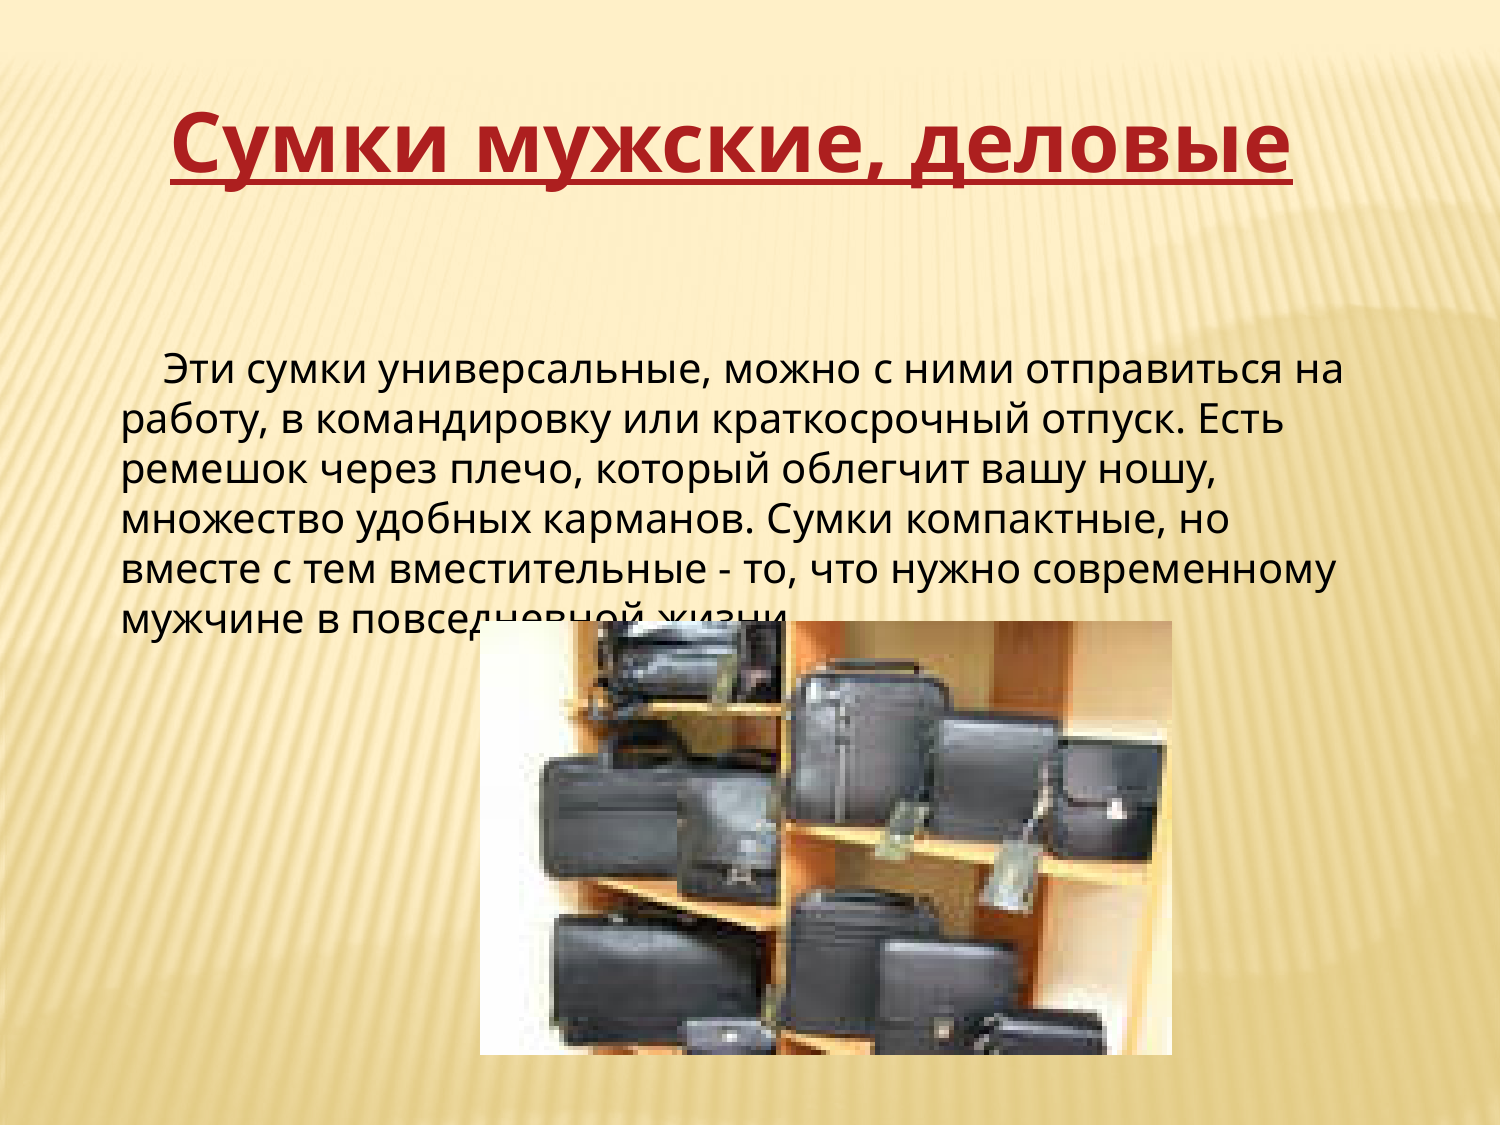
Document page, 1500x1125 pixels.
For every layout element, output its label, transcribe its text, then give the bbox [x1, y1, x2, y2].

text_box Эти сумки универсальные, можно с ними отправиться на работу, в командировку или краткосрочный отпуск. Есть ремешок через плечо, который облегчит вашу ношу, множество удобных карманов. Сумки компактные, но вместе с тем вместительные - то, что нужно современному мужчине в повседневной жизни. [105, 234, 1383, 740]
text_box Сумки мужские, деловые [155, 81, 1308, 211]
picture [480, 620, 1173, 1055]
